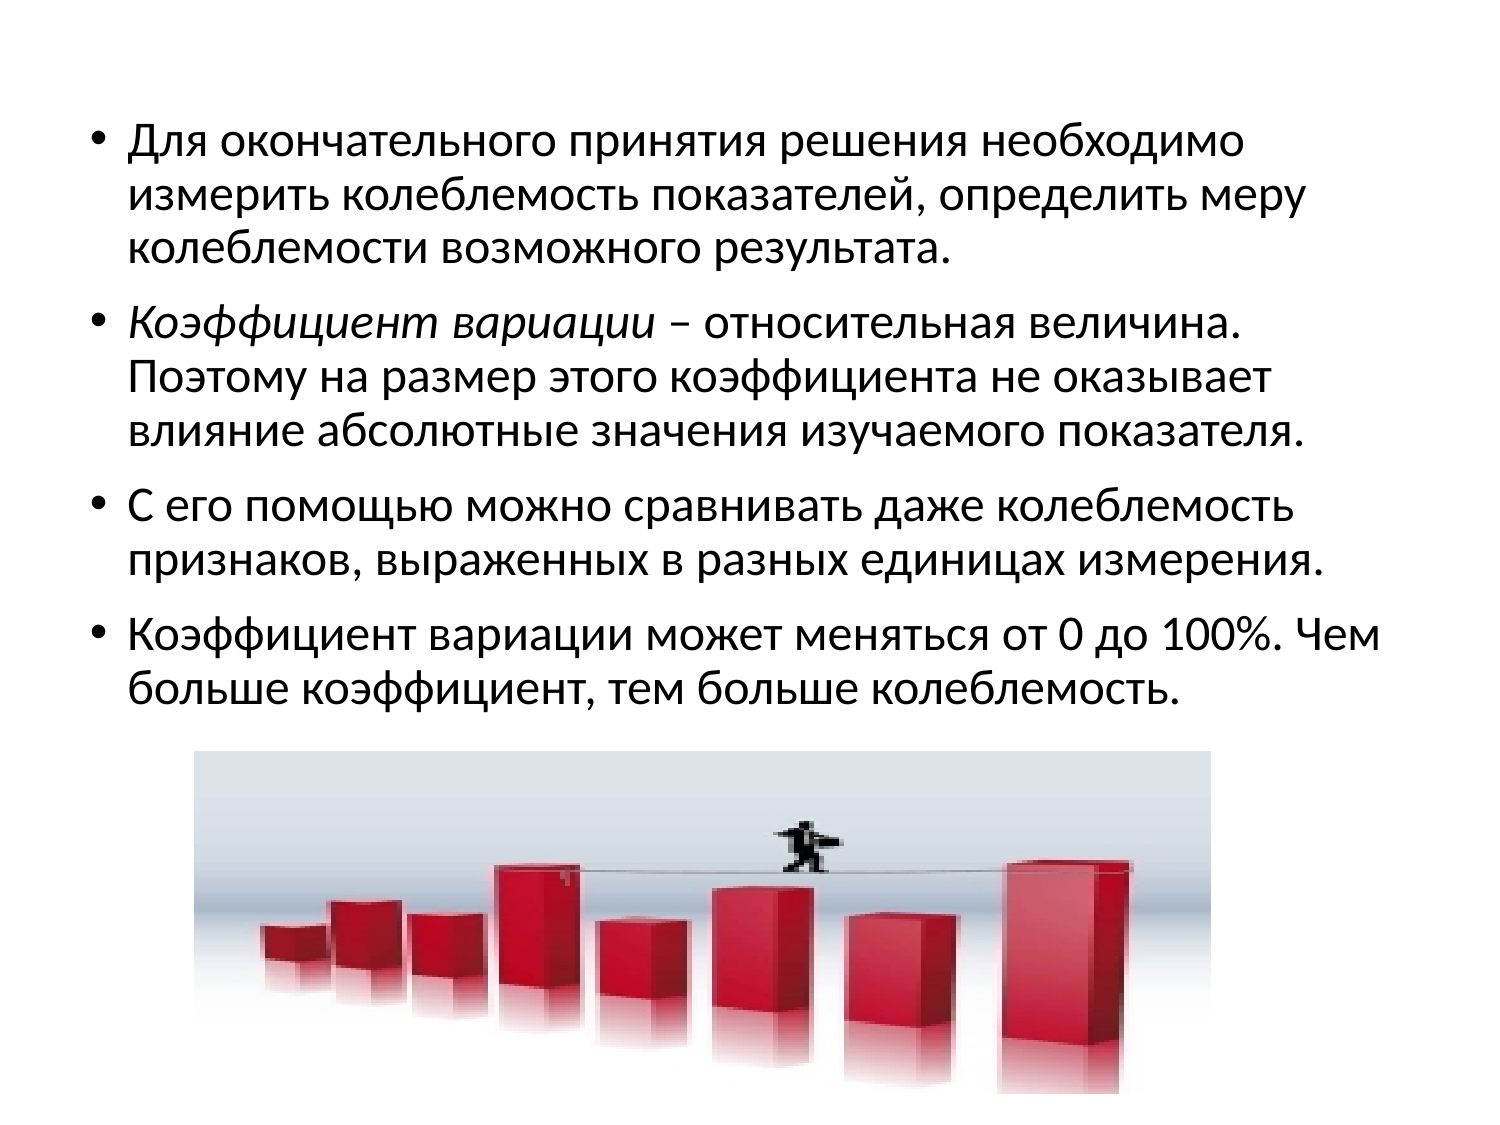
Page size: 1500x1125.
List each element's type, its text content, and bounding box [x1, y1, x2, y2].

picture [194, 751, 1211, 1095]
list Для окончательного принятия решения необходимо измерить колеблемость показателей, определить меру колеблемости возможного результата. Коэффициент вариации – относительная величина. Поэтому на размер этого коэффициента не оказывает влияние абсолютные значения изучаемого показателя. С его помощью можно сравнивать даже колеблемость признаков, выраженных в разных единицах измерения. Коэффициент вариации может меняться от 0 до 100%. Чем больше коэффициент, тем больше колеблемость. [75, 105, 1412, 1059]
